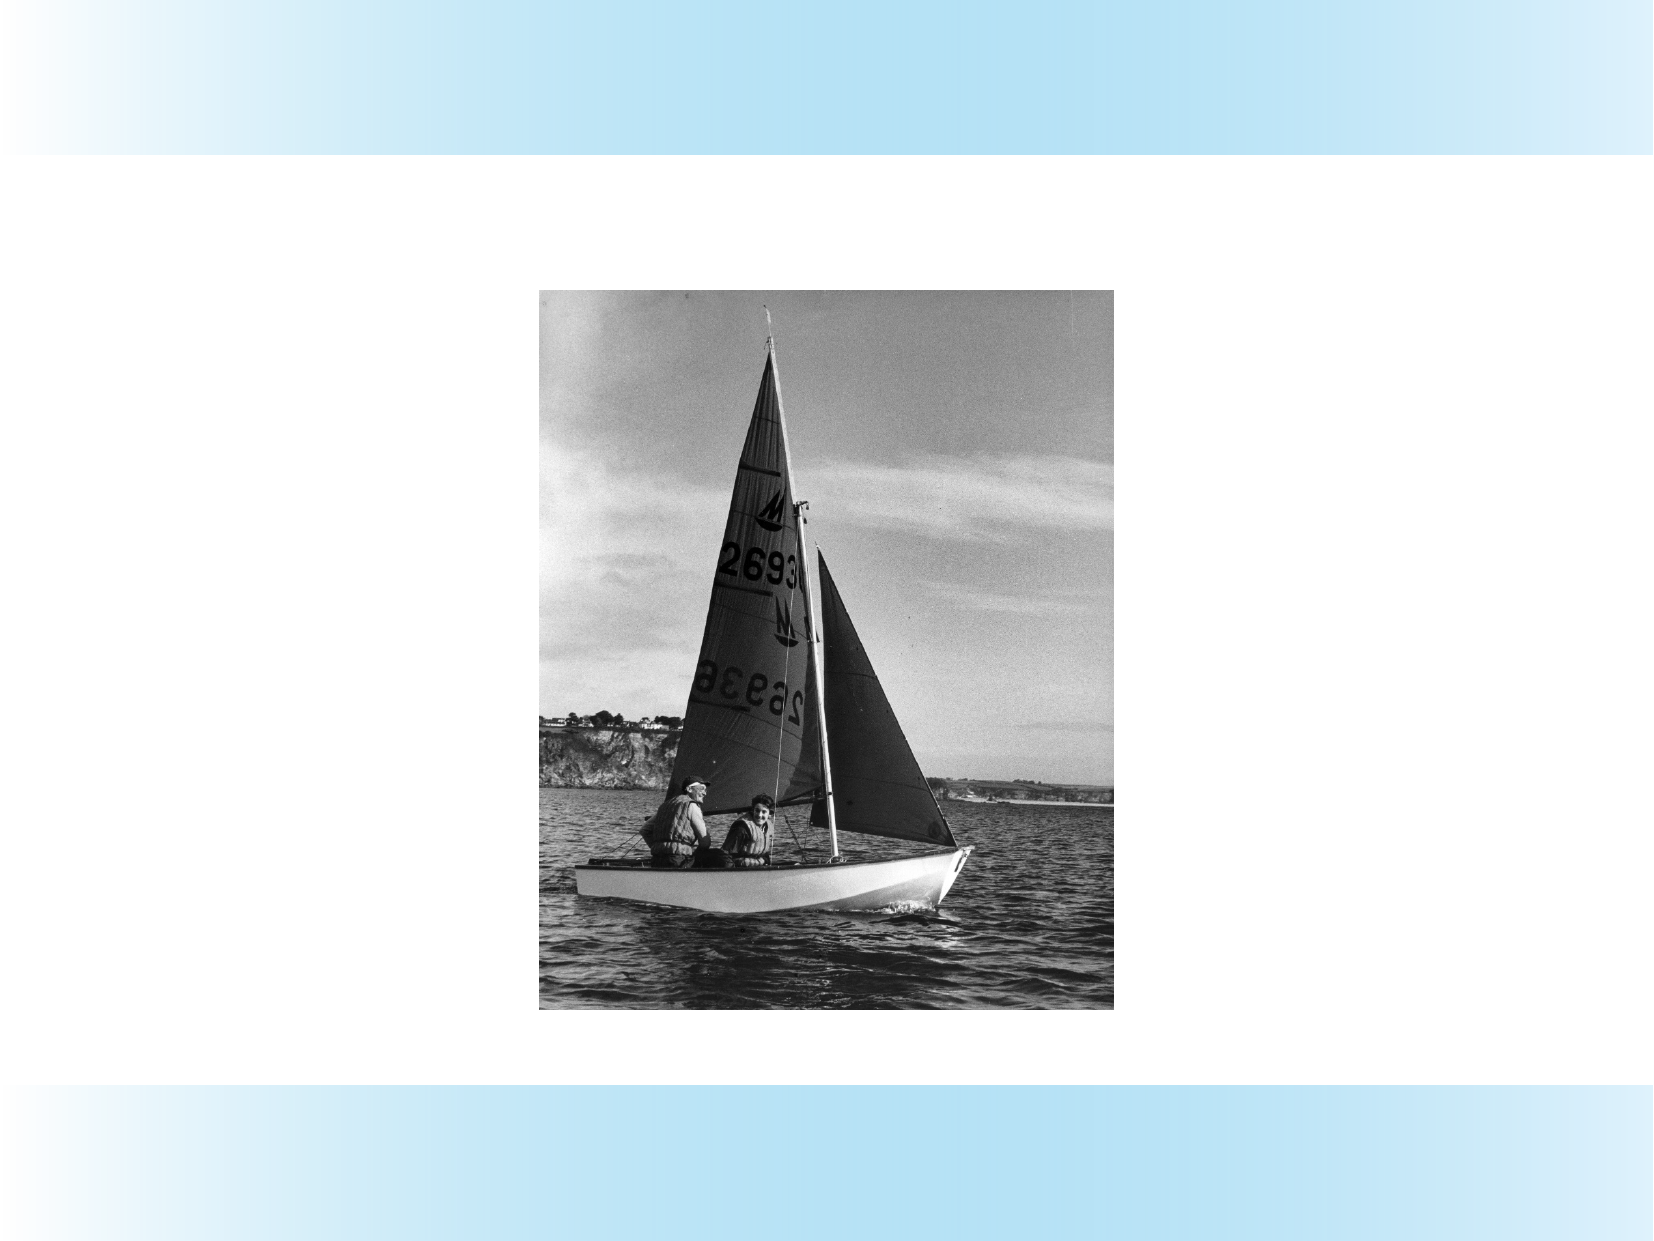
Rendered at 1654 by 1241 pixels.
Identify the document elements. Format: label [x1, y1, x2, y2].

text_box [82, 46, 1571, 157]
picture [539, 289, 1114, 1010]
